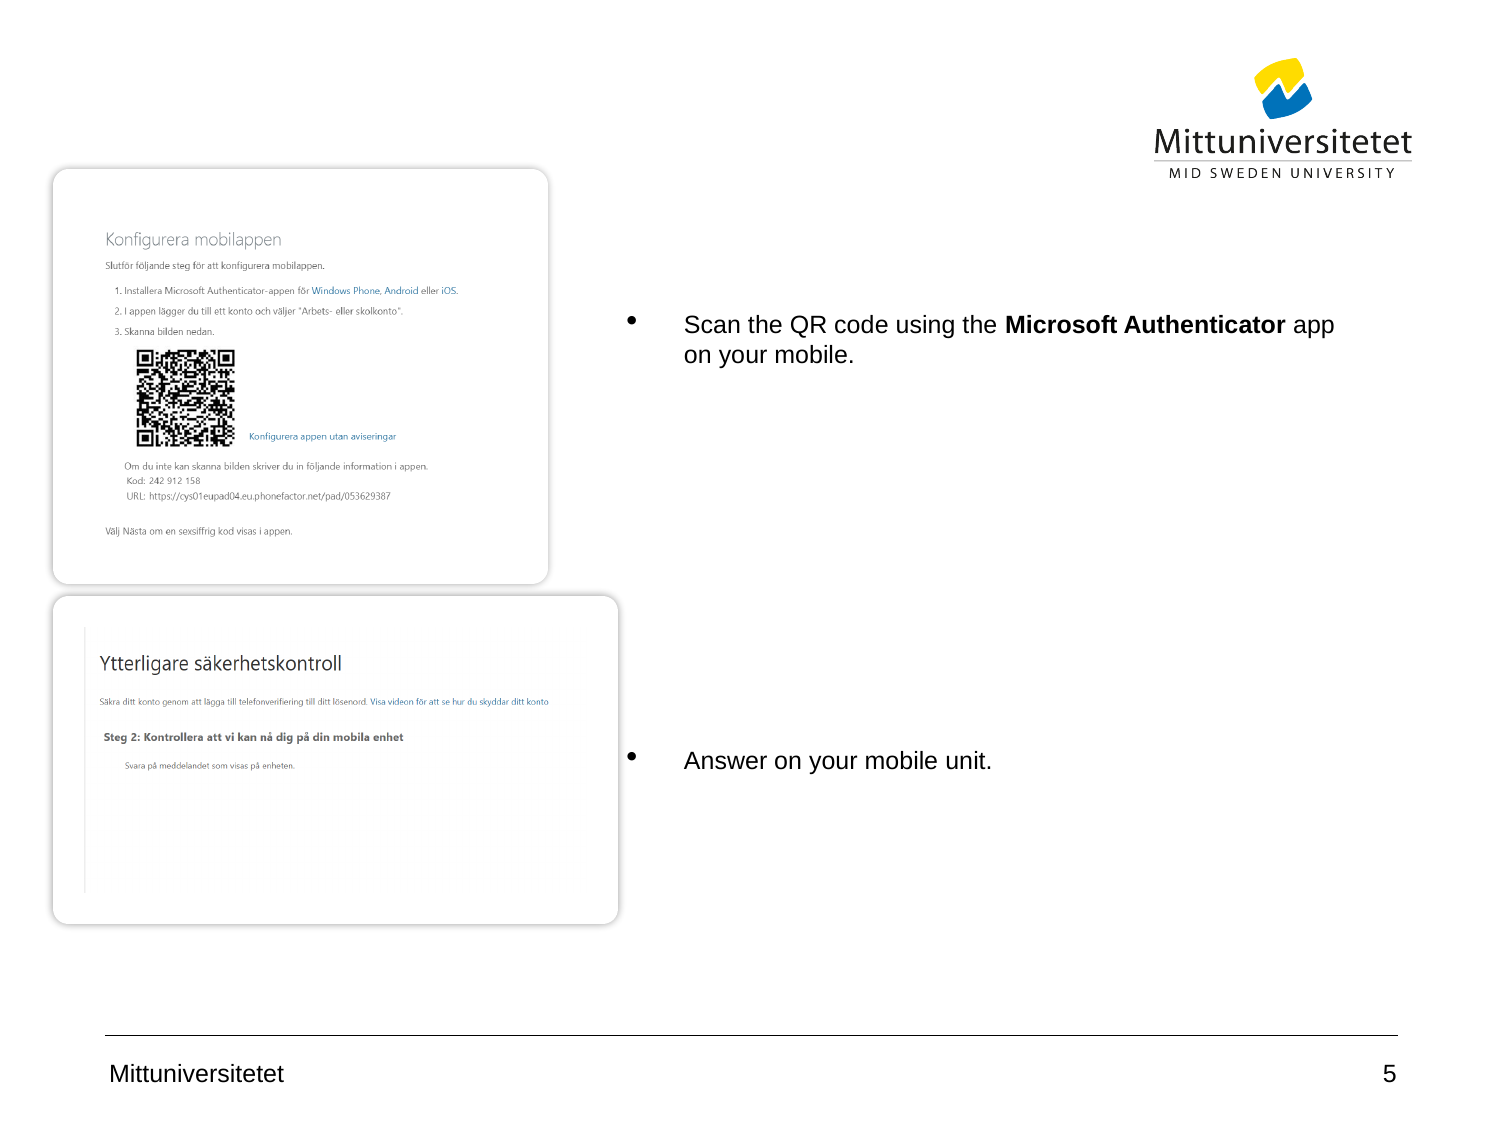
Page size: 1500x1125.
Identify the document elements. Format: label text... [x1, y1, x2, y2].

picture [84, 626, 587, 894]
slide_number 5 [1208, 1042, 1397, 1102]
picture [84, 200, 517, 553]
picture [1154, 58, 1412, 178]
text_box Answer on your mobile unit. [624, 737, 1363, 782]
text_box Scan the QR code using the Microsoft Authenticator app on your mobile. [612, 300, 1363, 376]
